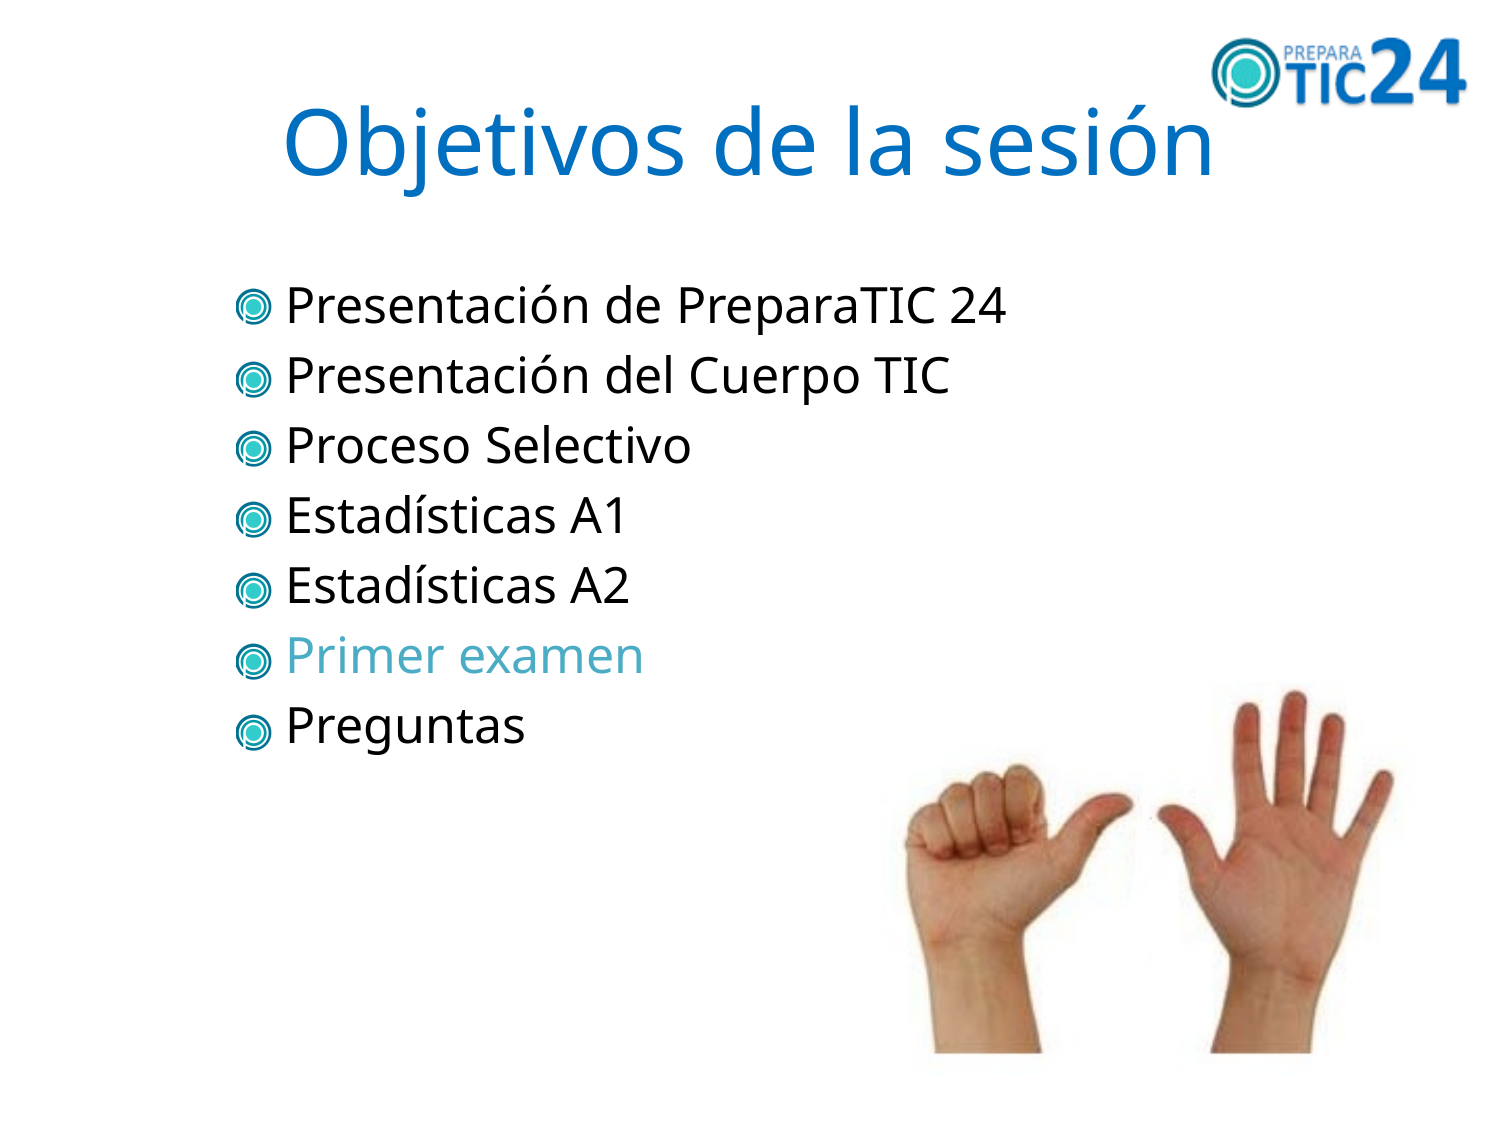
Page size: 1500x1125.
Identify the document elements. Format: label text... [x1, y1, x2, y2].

list Presentación de PreparaTIC 24 Presentación del Cuerpo TIC Proceso Selectivo Estadísticas A1 Estadísticas A2 Primer examen Preguntas [270, 266, 1248, 919]
picture [236, 430, 273, 469]
picture [236, 430, 249, 441]
picture [236, 643, 273, 681]
picture [236, 572, 249, 583]
picture [879, 682, 1426, 1075]
picture [1210, 27, 1472, 114]
title Objetivos de la sesión [75, 37, 1425, 241]
picture [236, 501, 273, 540]
picture [236, 643, 249, 654]
picture [236, 361, 273, 399]
picture [236, 287, 273, 326]
picture [236, 361, 249, 372]
picture [236, 572, 273, 611]
picture [236, 714, 249, 725]
picture [236, 501, 249, 512]
picture [236, 714, 273, 752]
